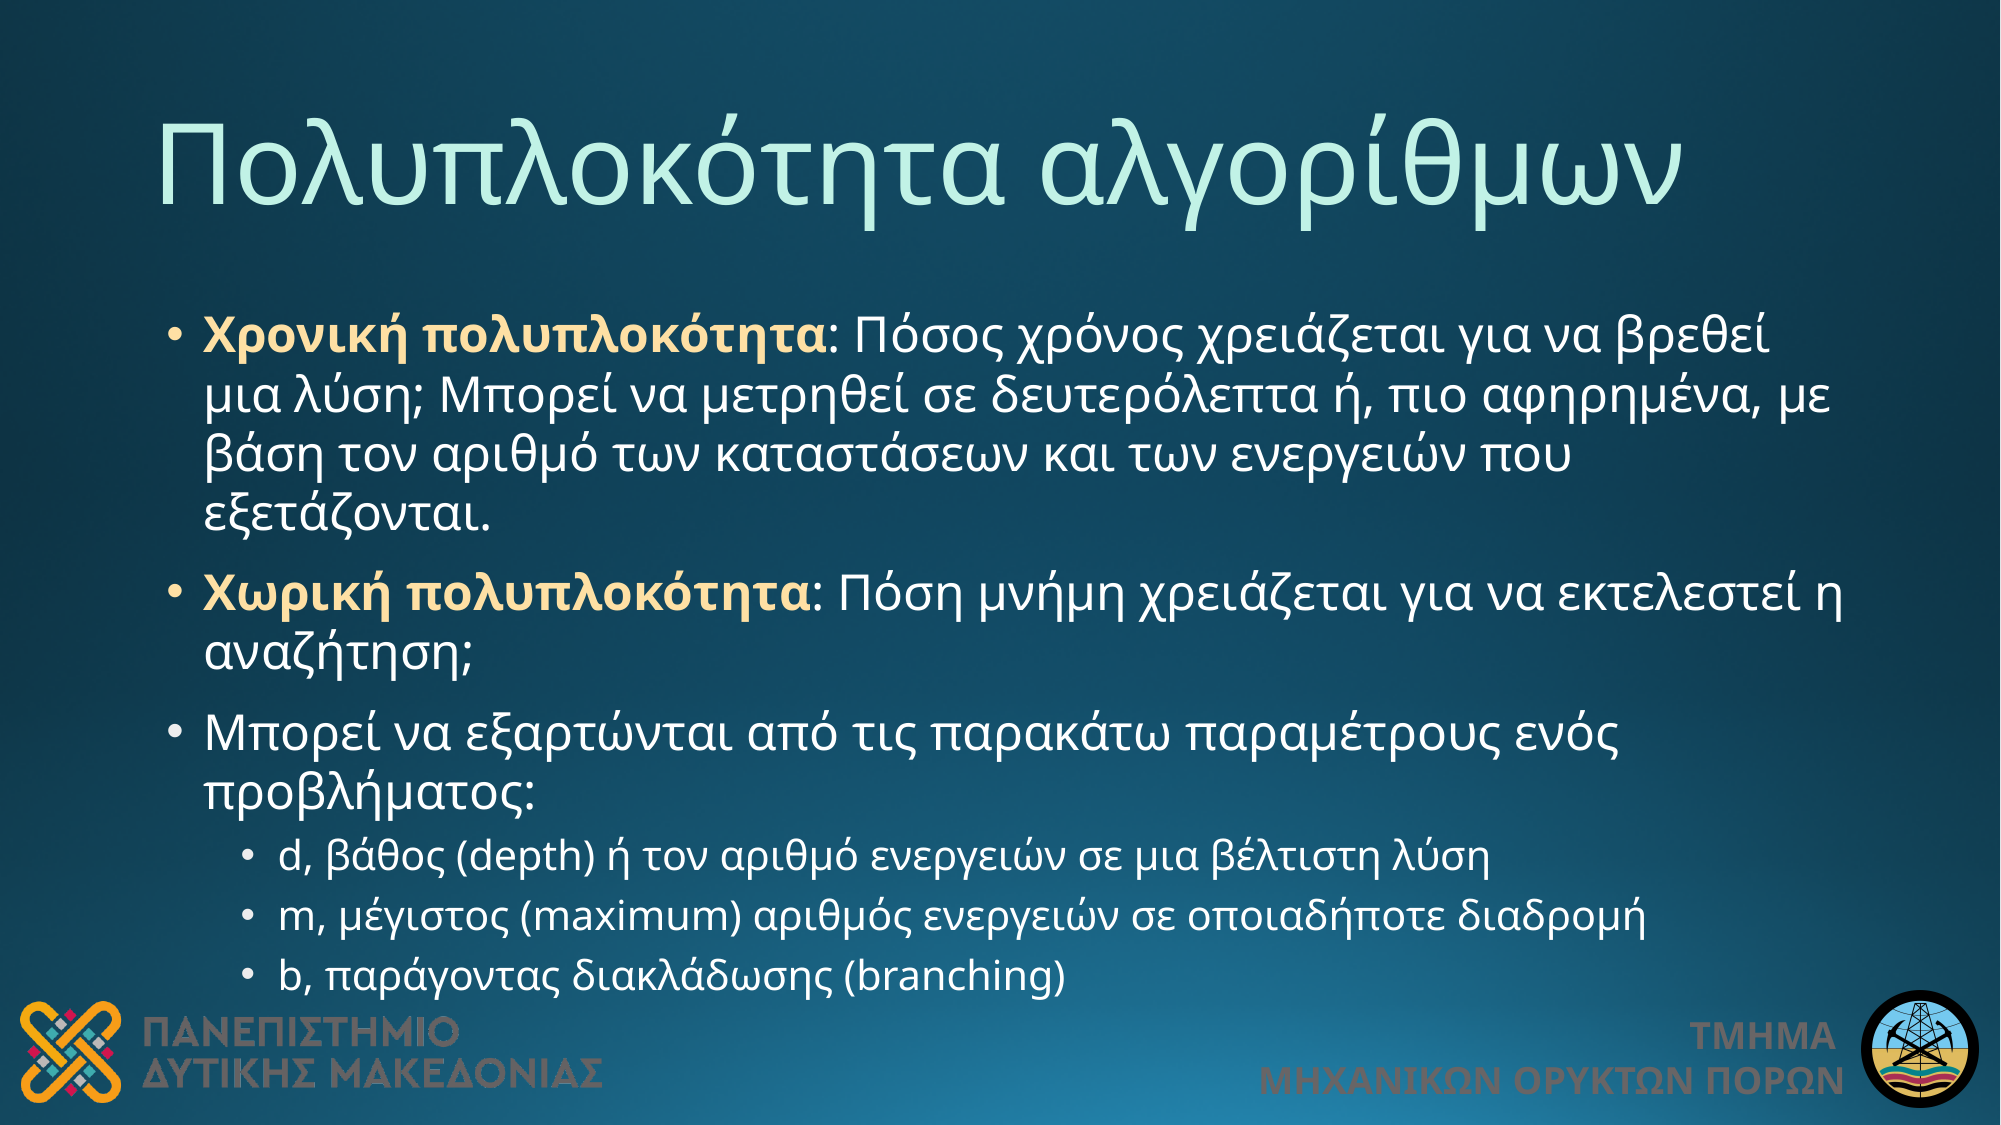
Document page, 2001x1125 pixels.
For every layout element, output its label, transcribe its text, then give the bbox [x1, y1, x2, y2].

picture [0, 0, 2001, 1125]
title Πολυπλοκότητα αλγορίθμων [137, 59, 1863, 278]
list Χρονική πολυπλοκότητα: Πόσος χρόνος χρειάζεται για να βρεθεί μια λύση; Μπορεί να μετρηθεί σε δευτερόλεπτα ή, πιο αφηρημένα, με βάση τον αριθμό των καταστάσεων και των ενεργειών που εξετάζονται. Χωρική πολυπλοκότητα: Πόση μνήμη χρειάζεται για να εκτελεστεί η αναζήτηση; Μπορεί να εξαρτώνται από τις παρακάτω παραμέτρους ενός προβλήματος: d, βάθος (depth) ή τον αριθμό ενεργειών σε μια βέλτιστη λύση m, μέγιστος (maximum) αριθμός ενεργειών σε οποιαδήποτε διαδρομή b, παράγοντας διακλάδωσης (branching) [151, 295, 1863, 1014]
